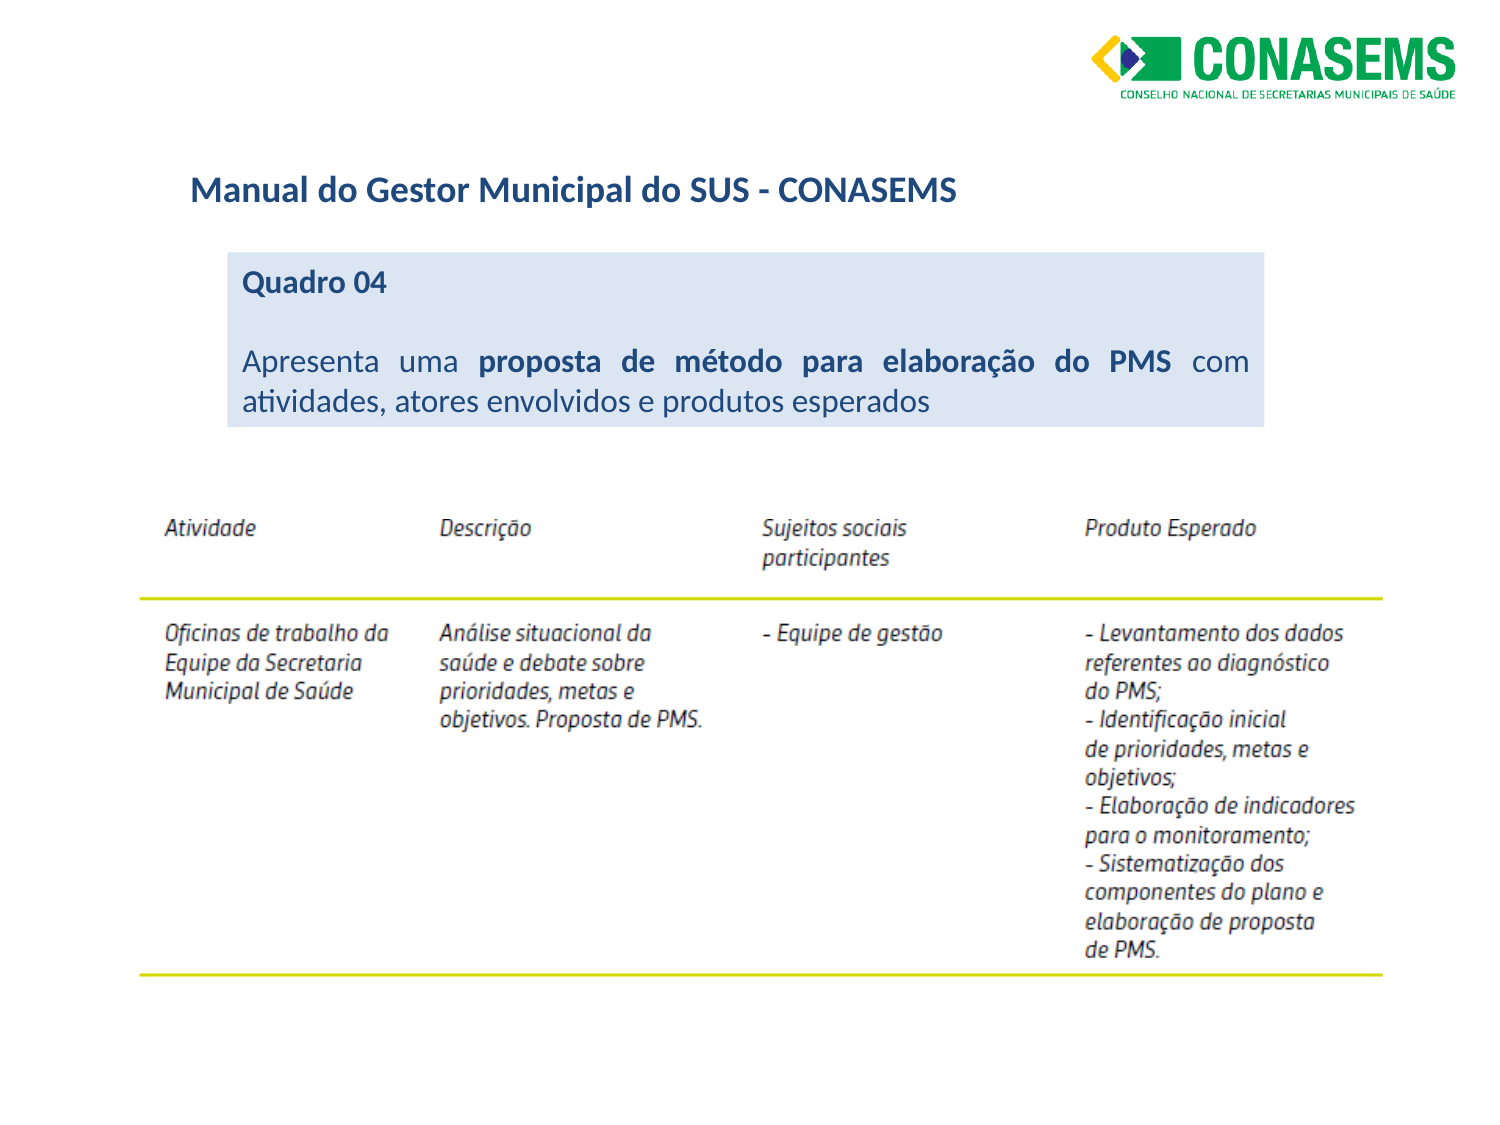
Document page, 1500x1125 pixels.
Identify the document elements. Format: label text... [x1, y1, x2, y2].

picture [129, 519, 1394, 980]
picture [1086, 29, 1472, 106]
text_box Quadro 04 Apresenta uma proposta de método para elaboração do PMS com atividades, atores envolvidos e produtos esperados [227, 252, 1265, 427]
text_box Manual do Gestor Municipal do SUS - CONASEMS [175, 157, 1232, 218]
